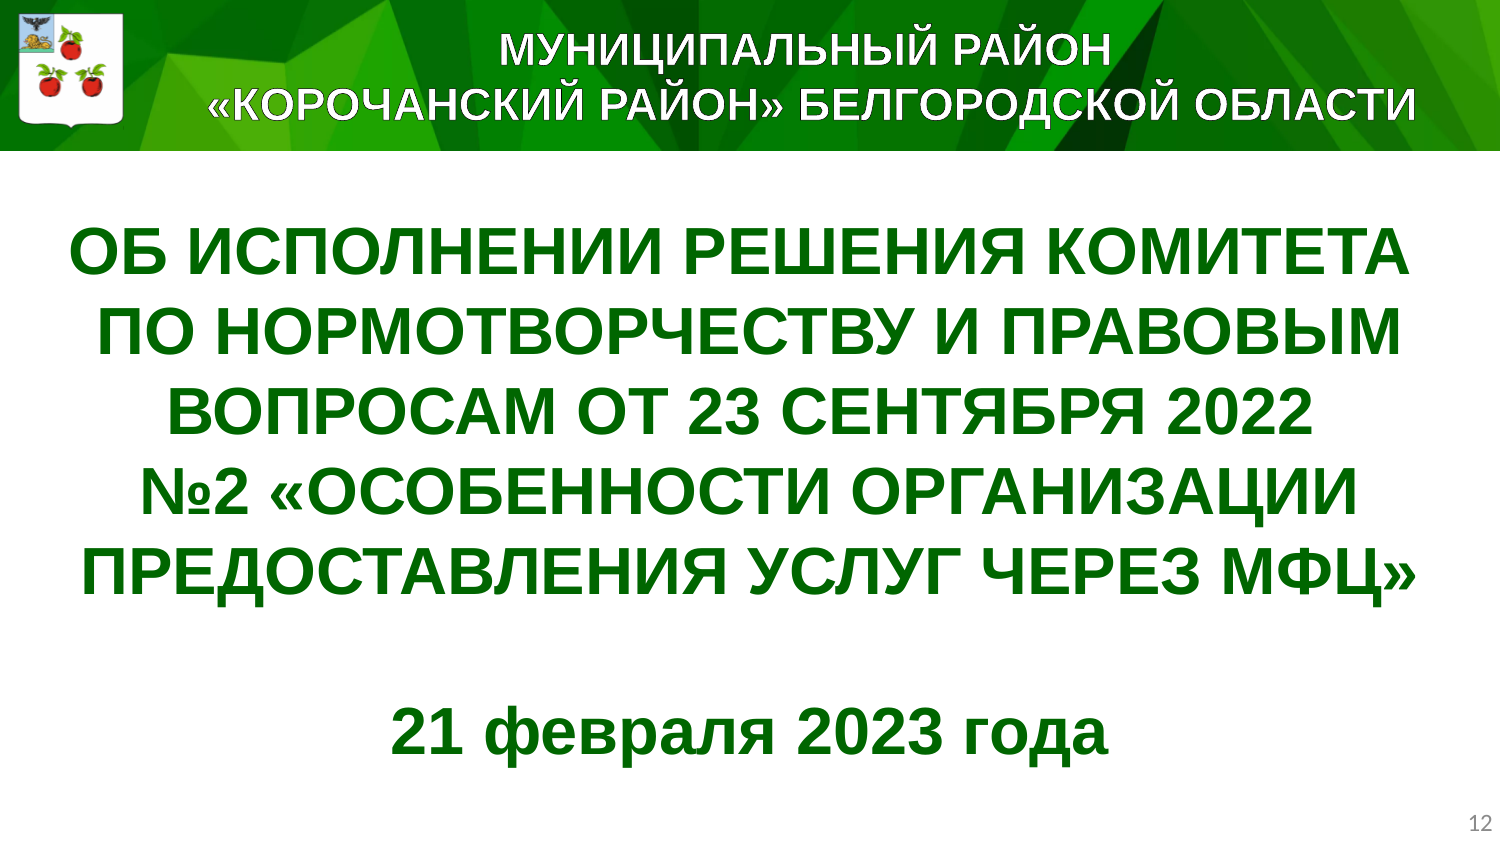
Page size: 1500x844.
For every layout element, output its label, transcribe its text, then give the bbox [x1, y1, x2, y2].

slide_number 12 [1158, 799, 1500, 844]
picture [0, 0, 1500, 151]
text_box ОБ ИСПОЛНЕНИИ РЕШЕНИЯ КОМИТЕТА ПО НОРМОТВОРЧЕСТВУ И ПРАВОВЫМ ВОПРОСАМ ОТ 23 СЕНТЯБРЯ 2022 №2 «ОСОБЕННОСТИ ОРГАНИЗАЦИИ ПРЕДОСТАВЛЕНИЯ УСЛУГ ЧЕРЕЗ МФЦ» 21 февраля 2023 года [0, 200, 1500, 775]
